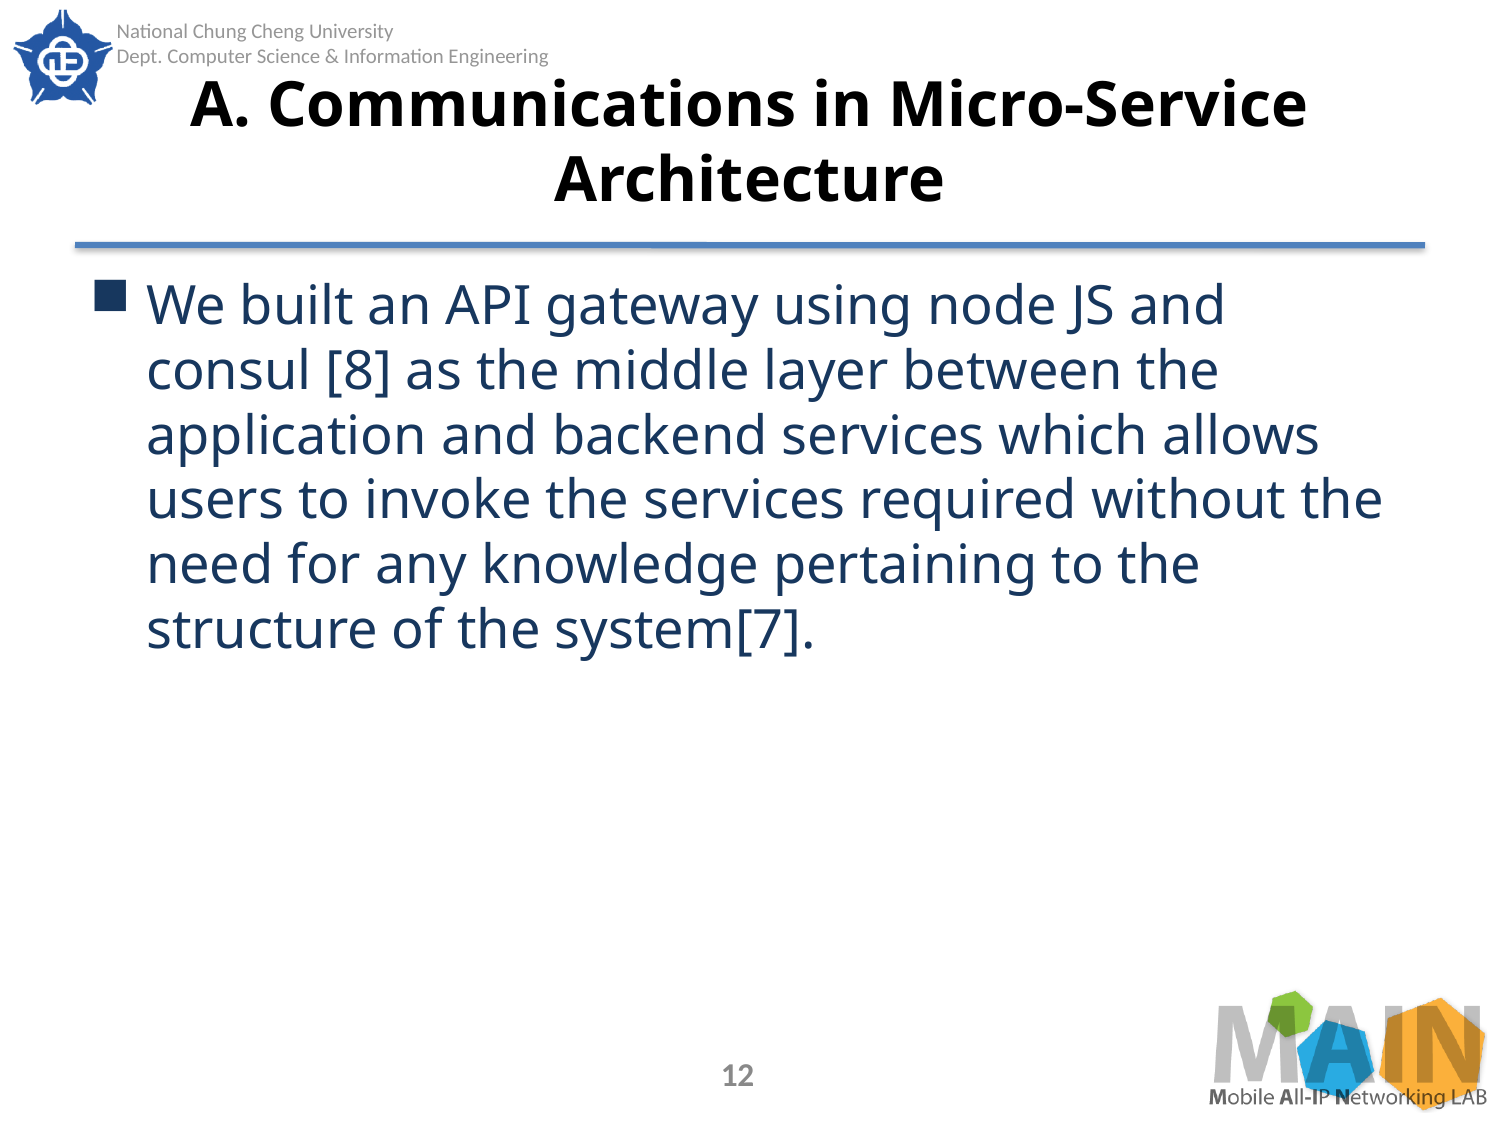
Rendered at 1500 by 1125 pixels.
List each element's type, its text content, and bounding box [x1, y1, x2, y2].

title A. Communications in Micro-Service Architecture [74, 44, 1426, 233]
slide_number 12 [562, 1042, 913, 1103]
picture [0, 0, 126, 113]
picture [1050, 987, 1488, 1113]
list We built an API gateway using node JS and consul [8] as the middle layer between the application and backend services which allows users to invoke the services required without the need for any knowledge pertaining to the structure of the system[7]. [74, 262, 1426, 1006]
